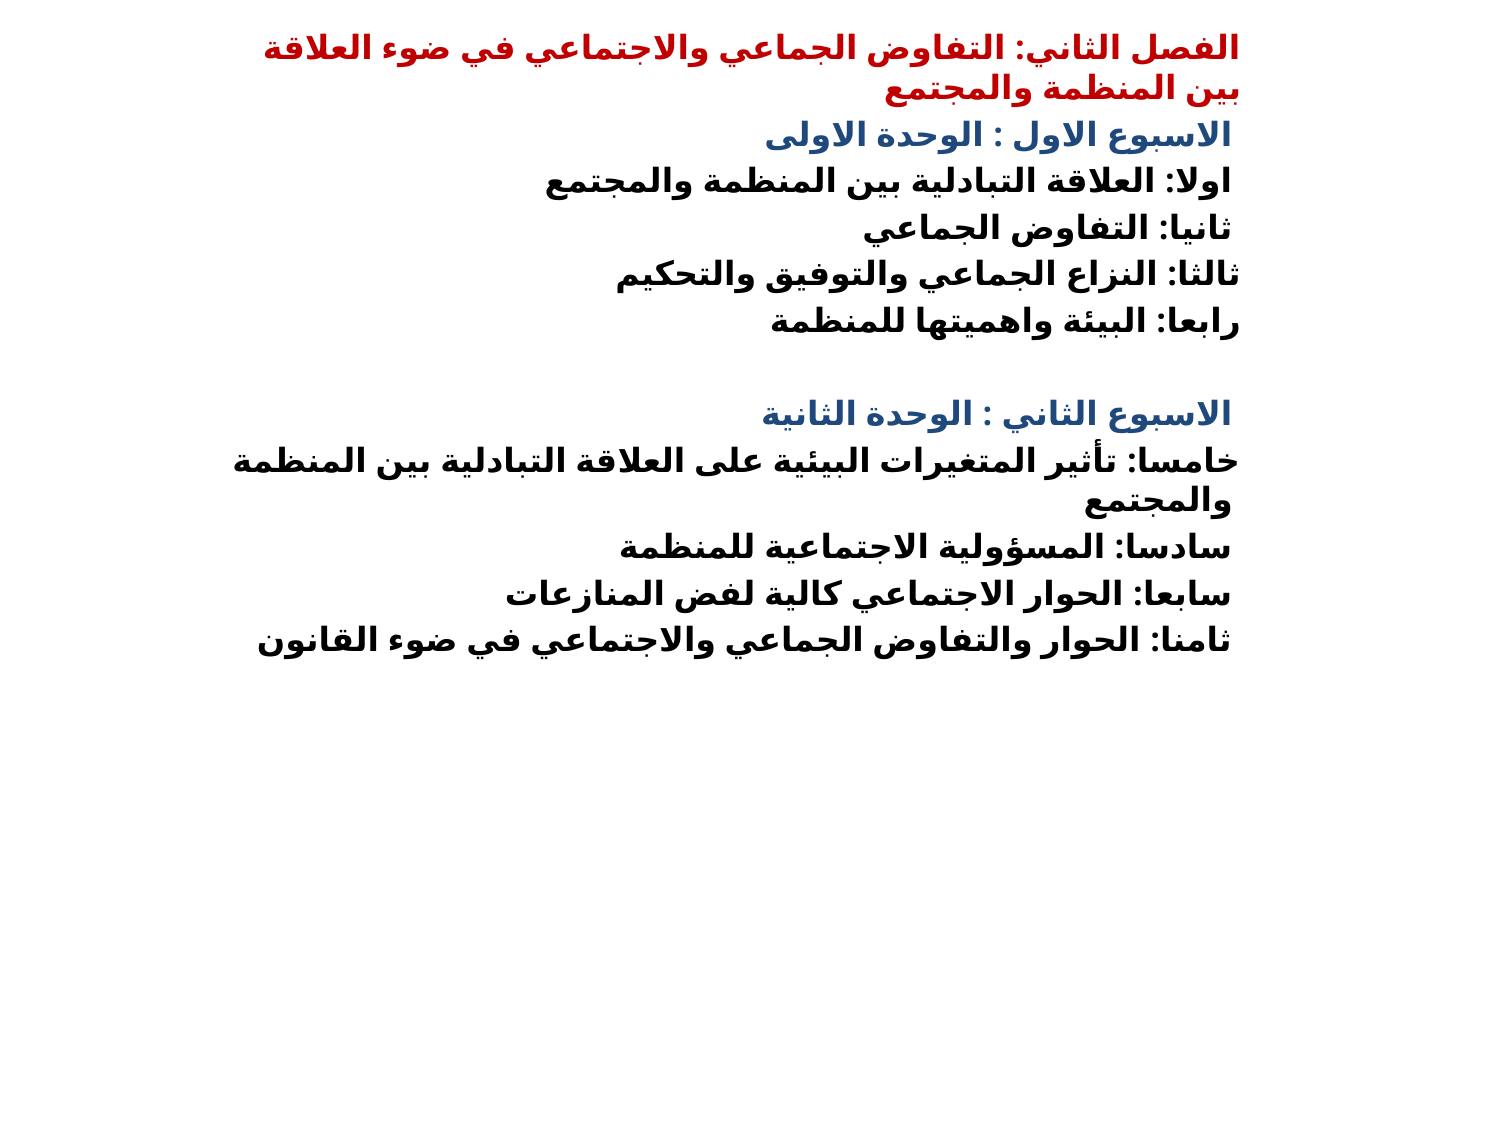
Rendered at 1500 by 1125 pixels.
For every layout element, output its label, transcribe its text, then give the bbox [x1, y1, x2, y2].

subtitle الفصل الثاني: التفاوض الجماعي والاجتماعي في ضوء العلاقة بين المنظمة والمجتمع الاسبوع الاول : الوحدة الاولى اولا: العلاقة التبادلية بين المنظمة والمجتمع ثانيا: التفاوض الجماعي ثالثا: النزاع الجماعي والتوفيق والتحكيم رابعا: البيئة واهميتها للمنظمة الاسبوع الثاني : الوحدة الثانية خامسا: تأثير المتغيرات البيئية على العلاقة التبادلية بين المنظمة والمجتمع سادسا: المسؤولية الاجتماعية للمنظمة سابعا: الحوار الاجتماعي كالية لفض المنازعات ثامنا: الحوار والتفاوض الجماعي والاجتماعي في ضوء القانون [206, 19, 1257, 1094]
